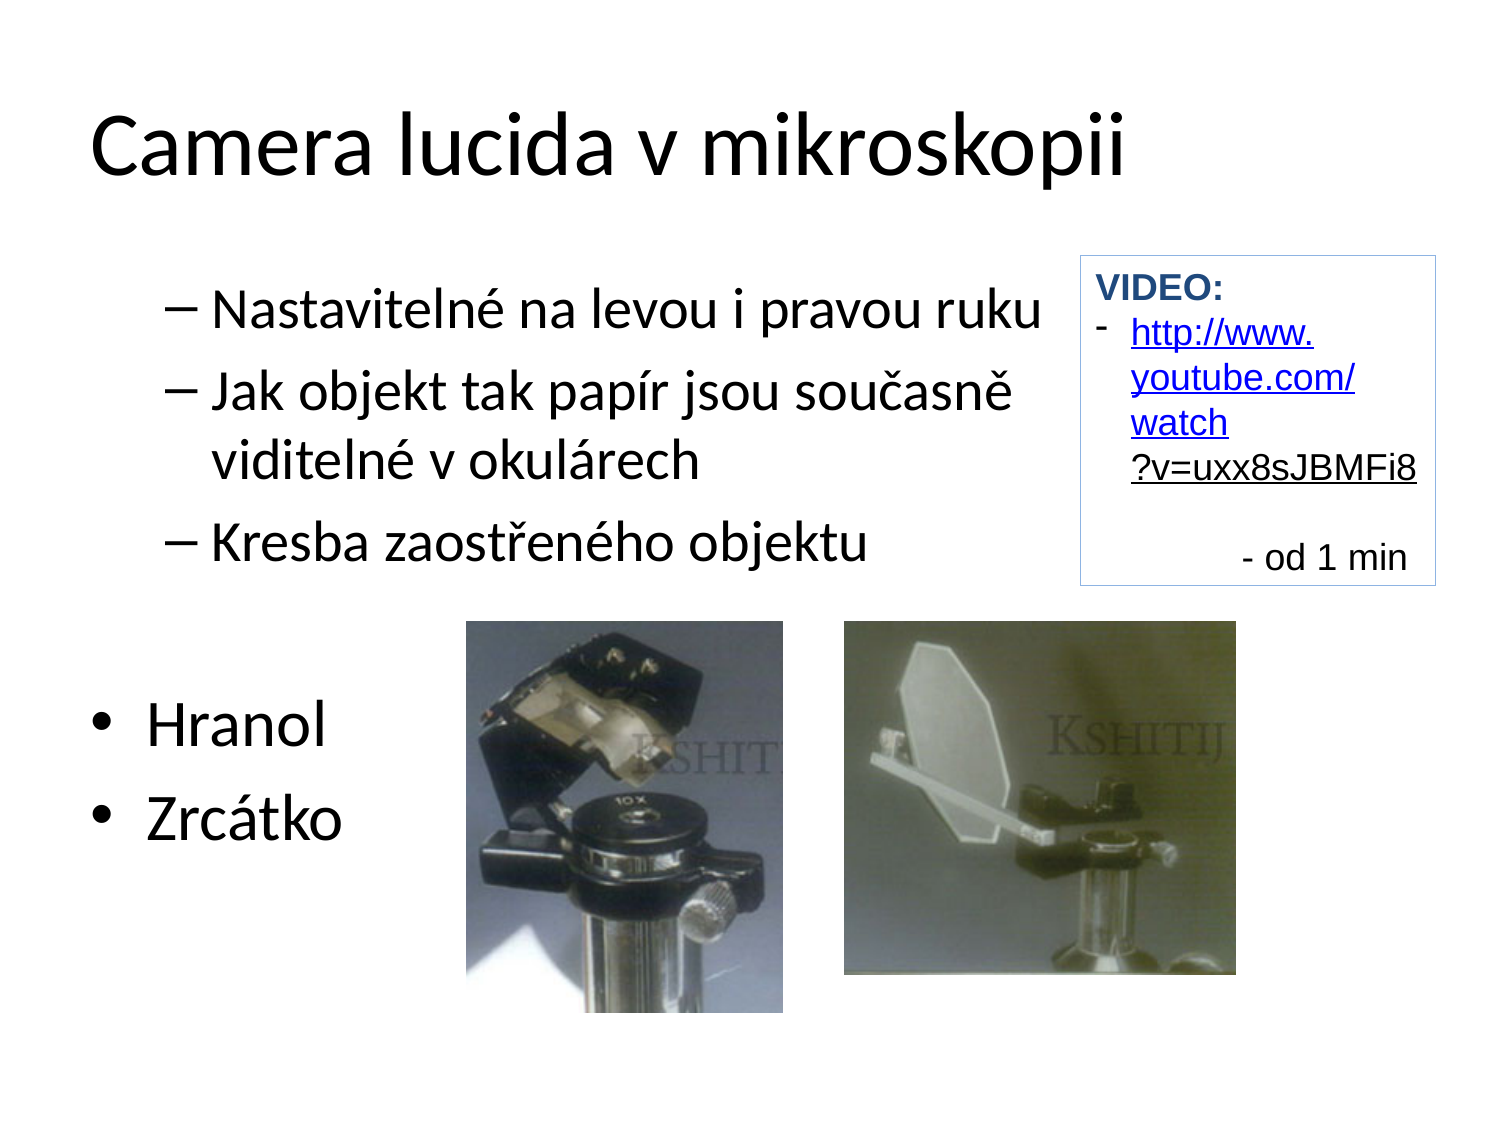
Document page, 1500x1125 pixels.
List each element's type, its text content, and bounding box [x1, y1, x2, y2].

picture [844, 621, 1236, 975]
picture [466, 621, 783, 1013]
title Camera lucida v mikroskopii [74, 44, 1426, 233]
list Nastavitelné na levou i pravou ruku Jak objekt tak papír jsou současně viditelné v okulárech Kresba zaostřeného objektu Hranol Zrcátko [74, 262, 1093, 1006]
text_box VIDEO: http://www.youtube.com/watch?v=uxx8sJBMFi8 - od 1 min [1080, 255, 1436, 586]
